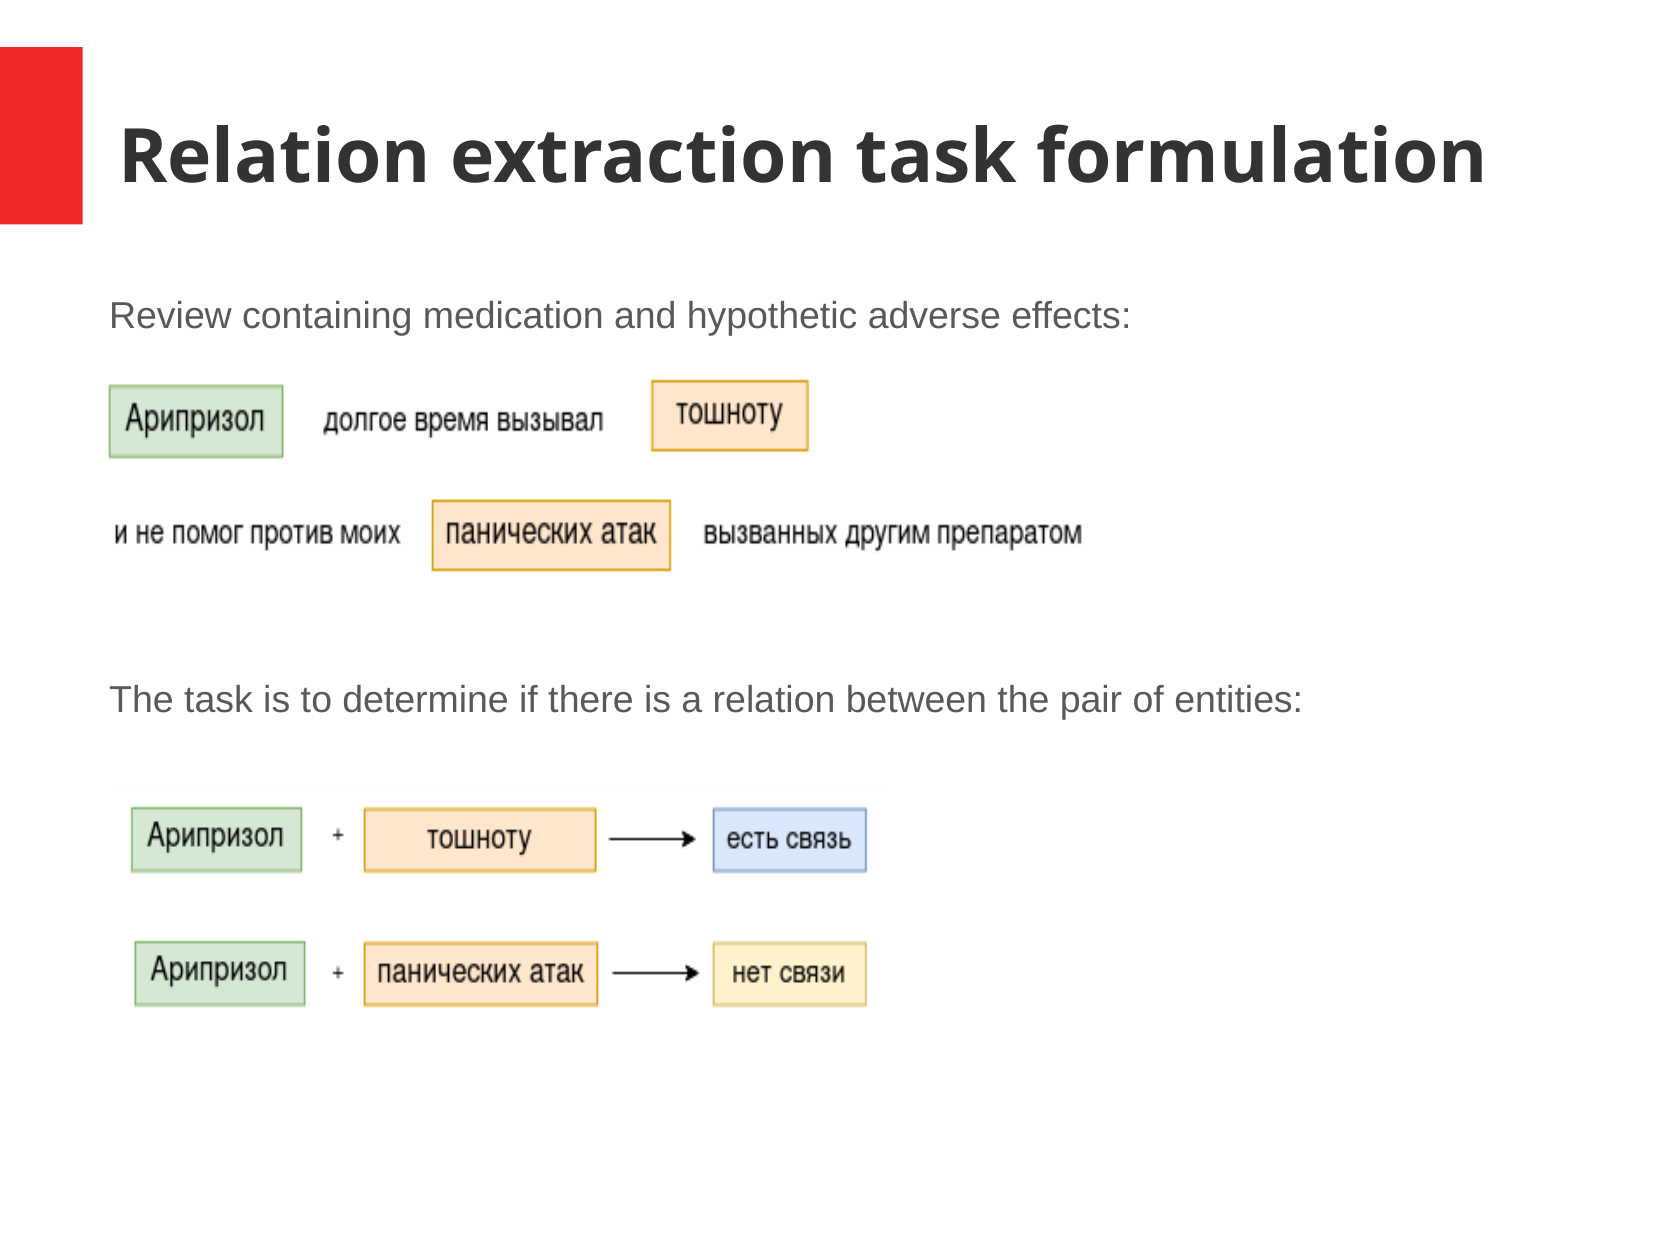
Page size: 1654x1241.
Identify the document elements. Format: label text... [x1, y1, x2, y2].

text_box Review containing medication and hypothetic adverse effects: The task is to determine if there is a relation between the pair of entities: [94, 277, 1548, 805]
picture [97, 359, 1099, 597]
text_box Relation extraction task formulation [118, 107, 1571, 198]
picture [115, 785, 887, 1022]
